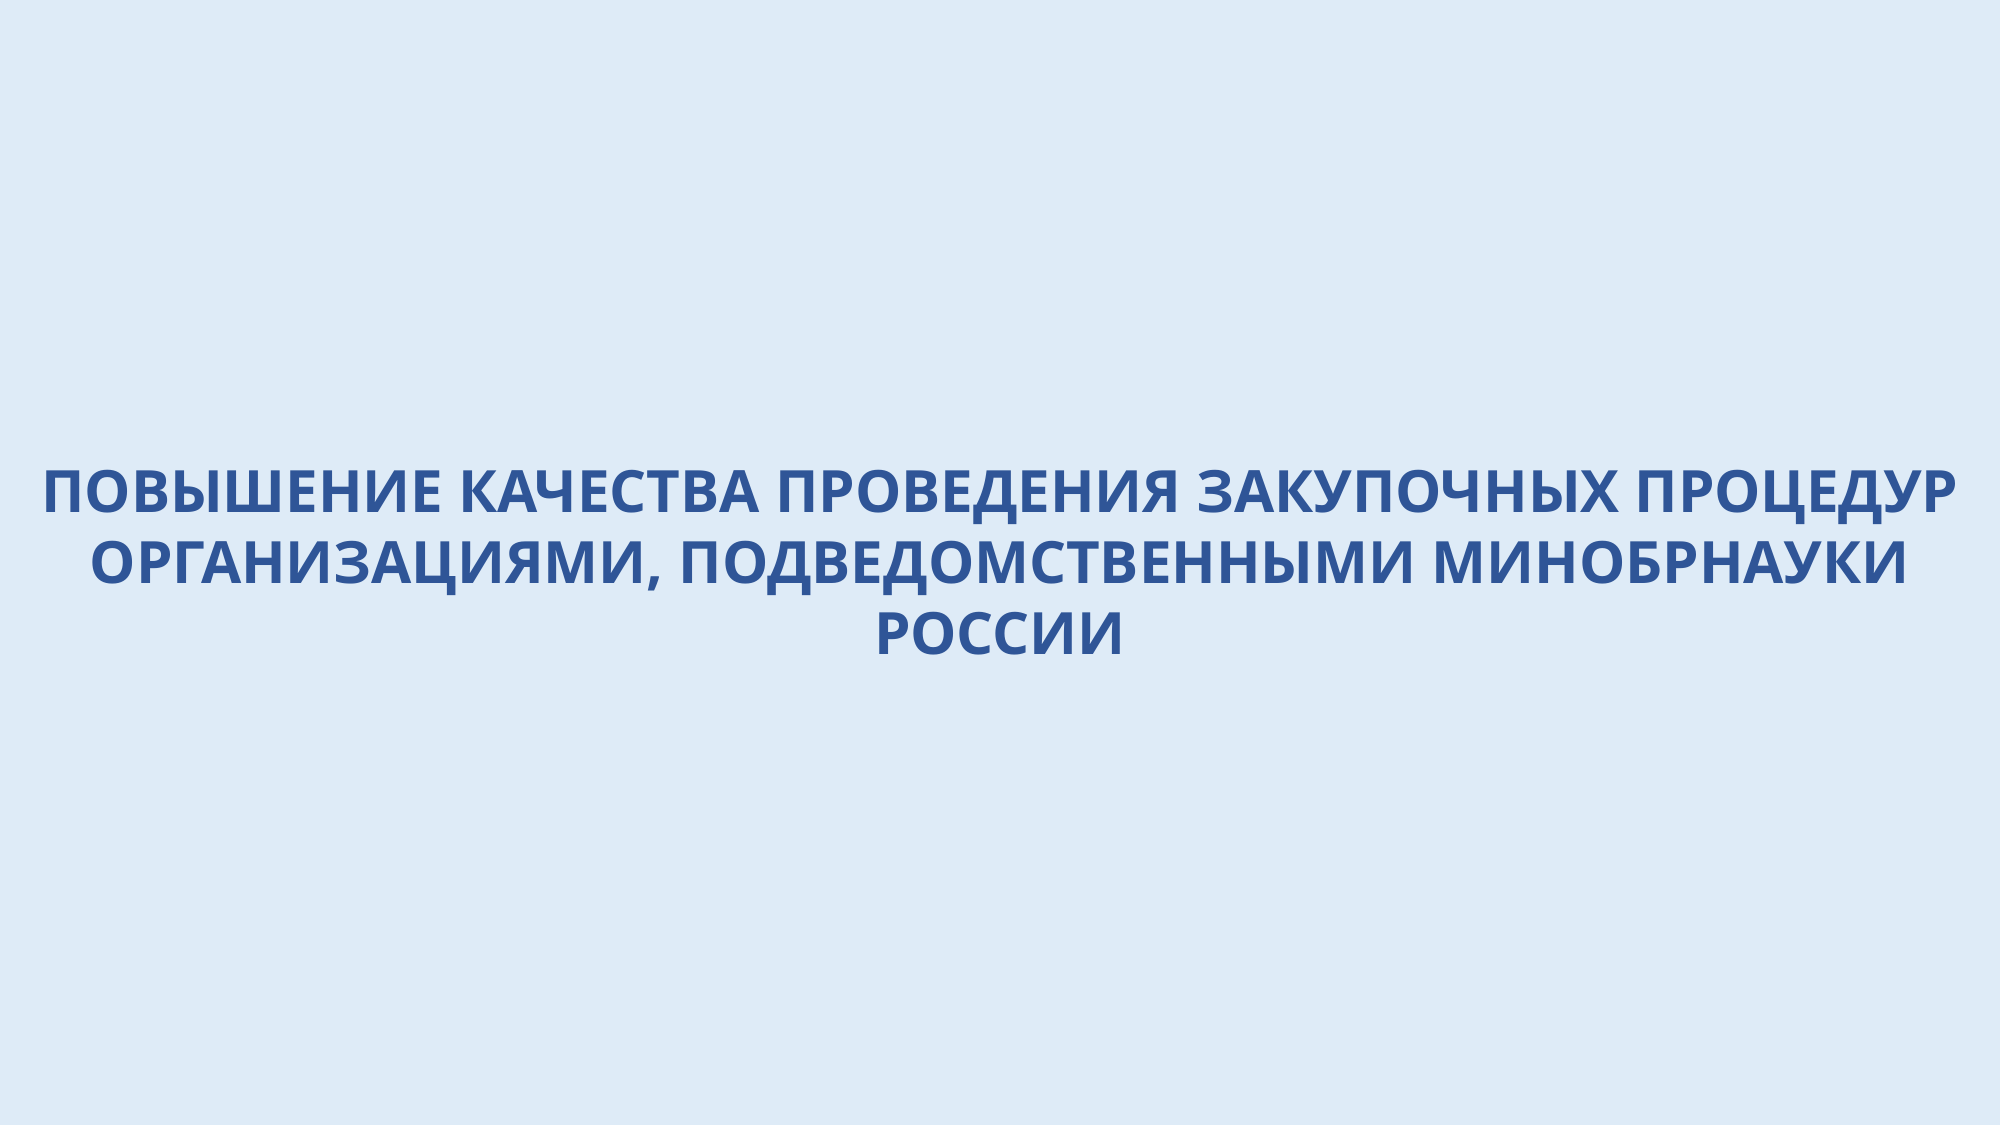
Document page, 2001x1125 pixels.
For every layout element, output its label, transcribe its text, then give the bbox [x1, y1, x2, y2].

text_box ПОВЫШЕНИЕ КАЧЕСТВА ПРОВЕДЕНИЯ ЗАКУПОЧНЫХ ПРОЦЕДУР ОРГАНИЗАЦИЯМИ, ПОДВЕДОМСТВЕННЫМИ МИНОБРНАУКИ РОССИИ [0, 0, 2000, 1125]
